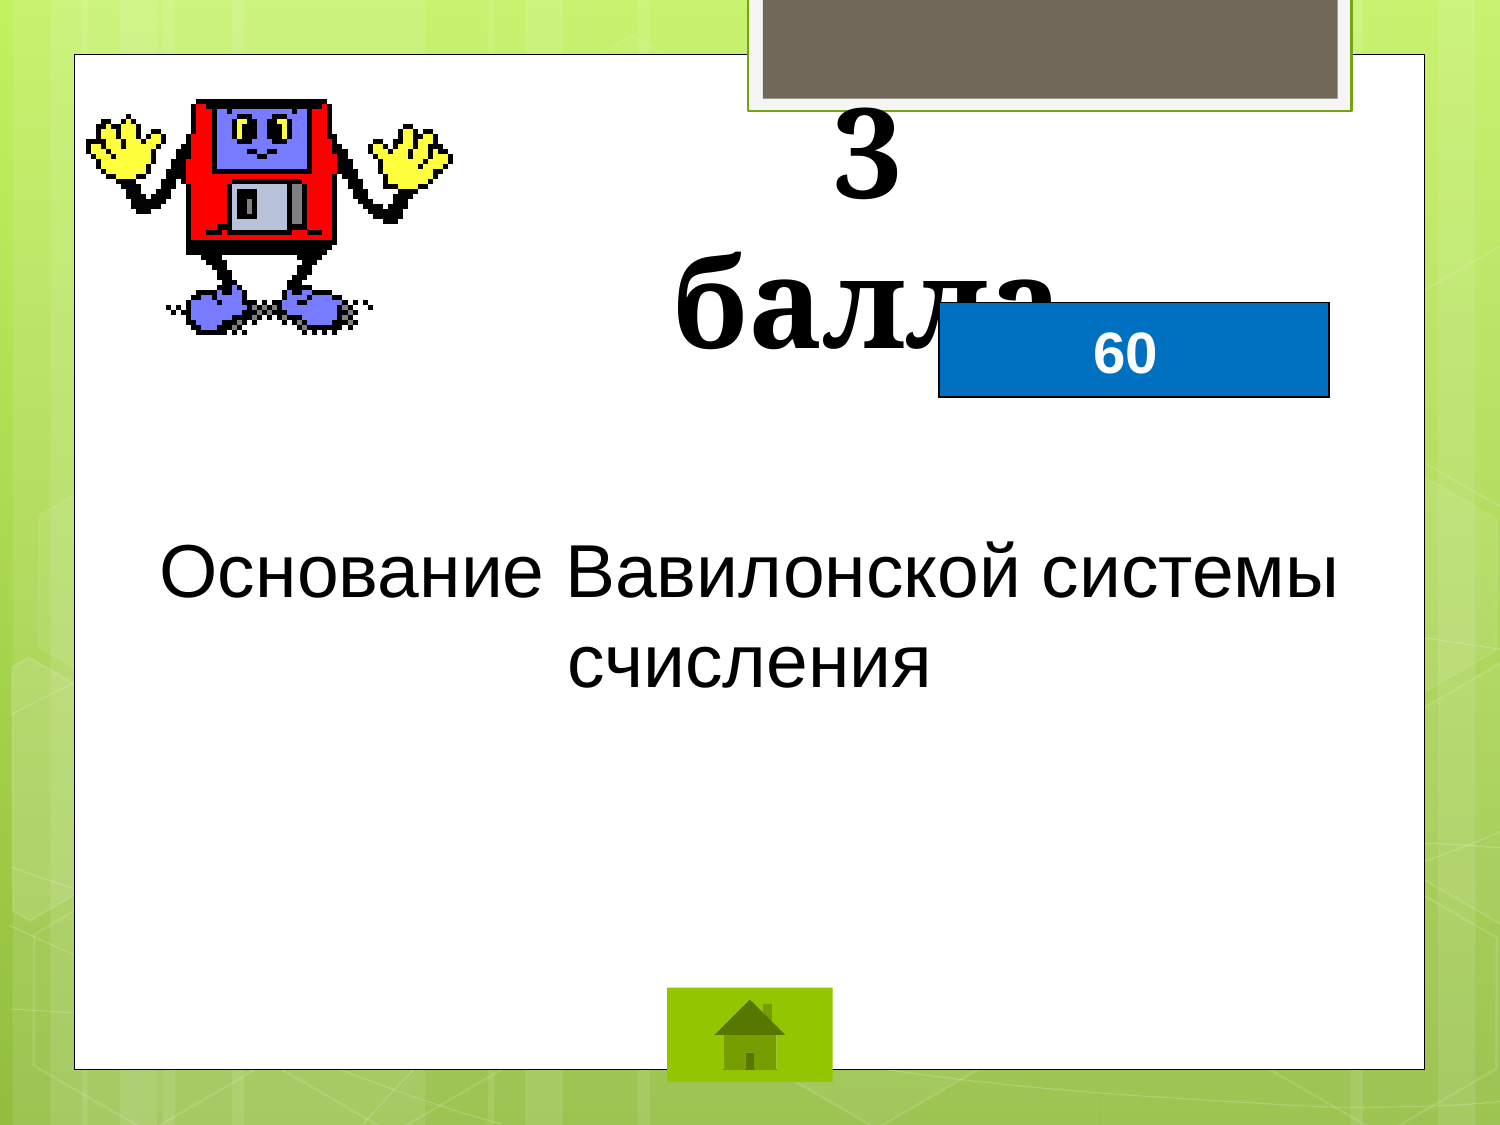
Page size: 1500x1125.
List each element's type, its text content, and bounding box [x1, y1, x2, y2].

text_box 3 балла [620, 66, 1117, 382]
text_box Основание Вавилонской системы счисления [53, 515, 1447, 711]
picture [76, 54, 479, 407]
text_box 60 [939, 302, 1329, 398]
text_box [667, 987, 833, 1082]
